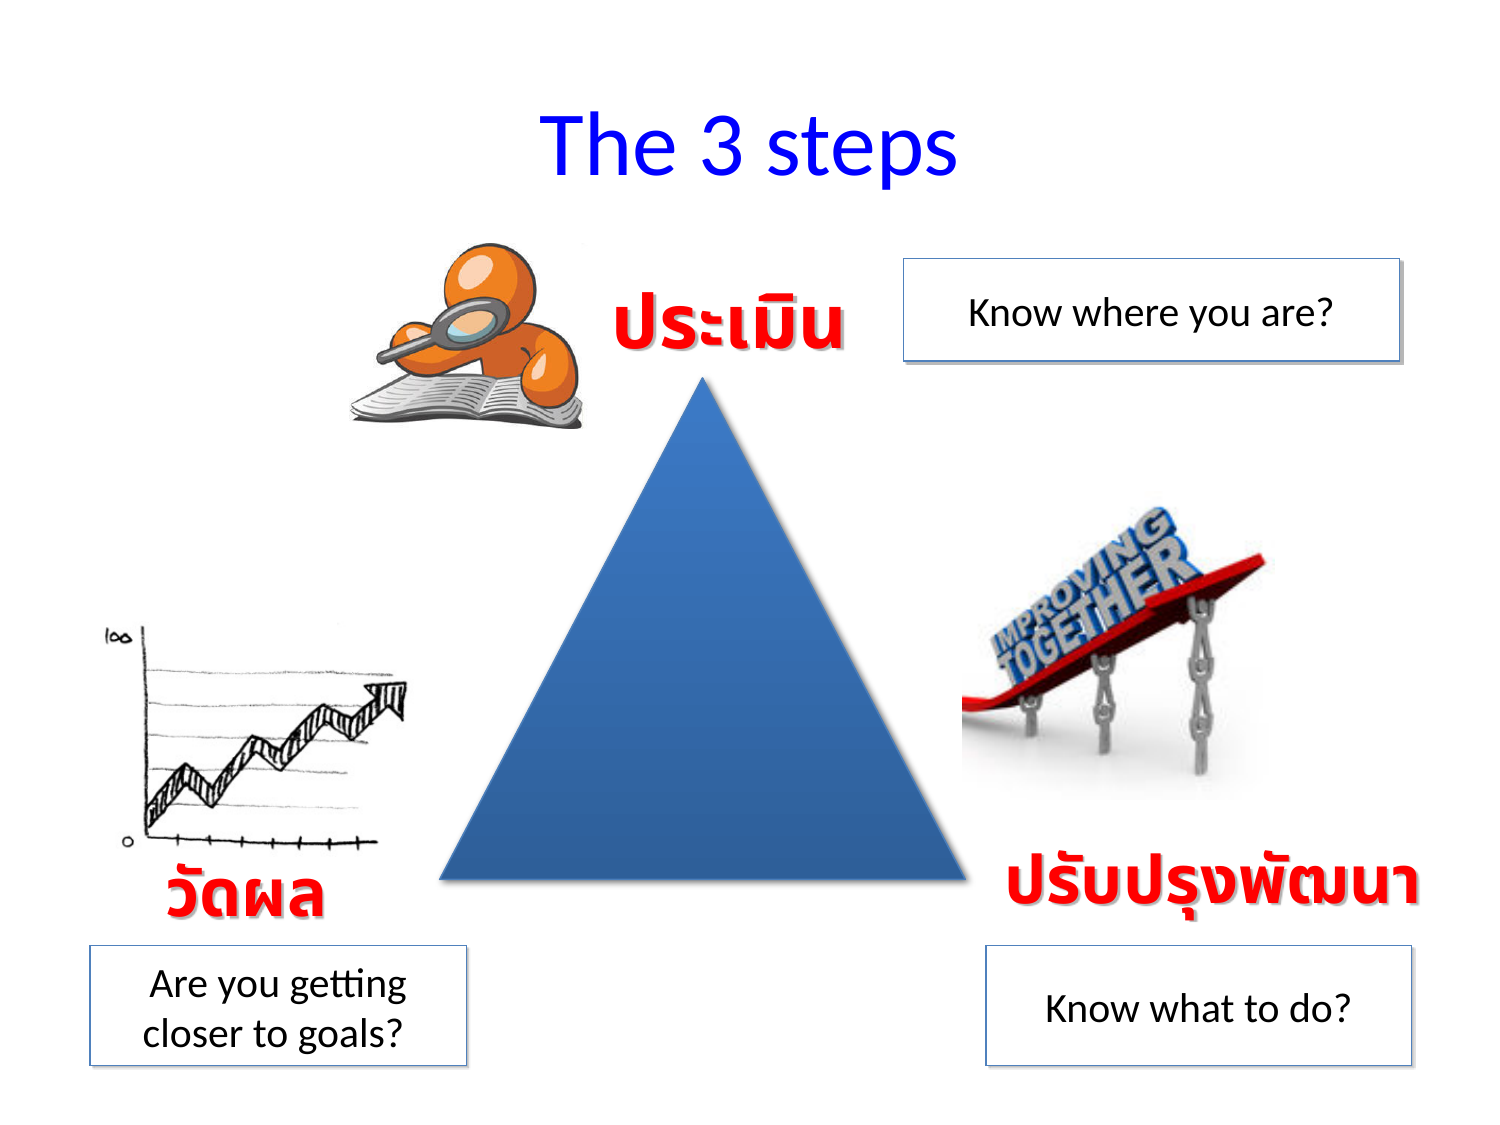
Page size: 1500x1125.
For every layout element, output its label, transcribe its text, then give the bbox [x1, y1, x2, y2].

text_box Know what to do? [986, 945, 1412, 1066]
text_box [438, 377, 943, 881]
picture [99, 621, 419, 857]
picture [962, 491, 1276, 801]
picture [325, 243, 608, 429]
text_box Know where you are? [903, 258, 1400, 361]
text_box วัดผล [90, 857, 420, 922]
text_box ประเมิน [613, 276, 903, 361]
text_box ปรับปรุงพัฒนา [943, 834, 1500, 919]
text_box Are you getting closer to goals? [90, 945, 467, 1066]
title The 3 steps [75, 45, 1425, 233]
